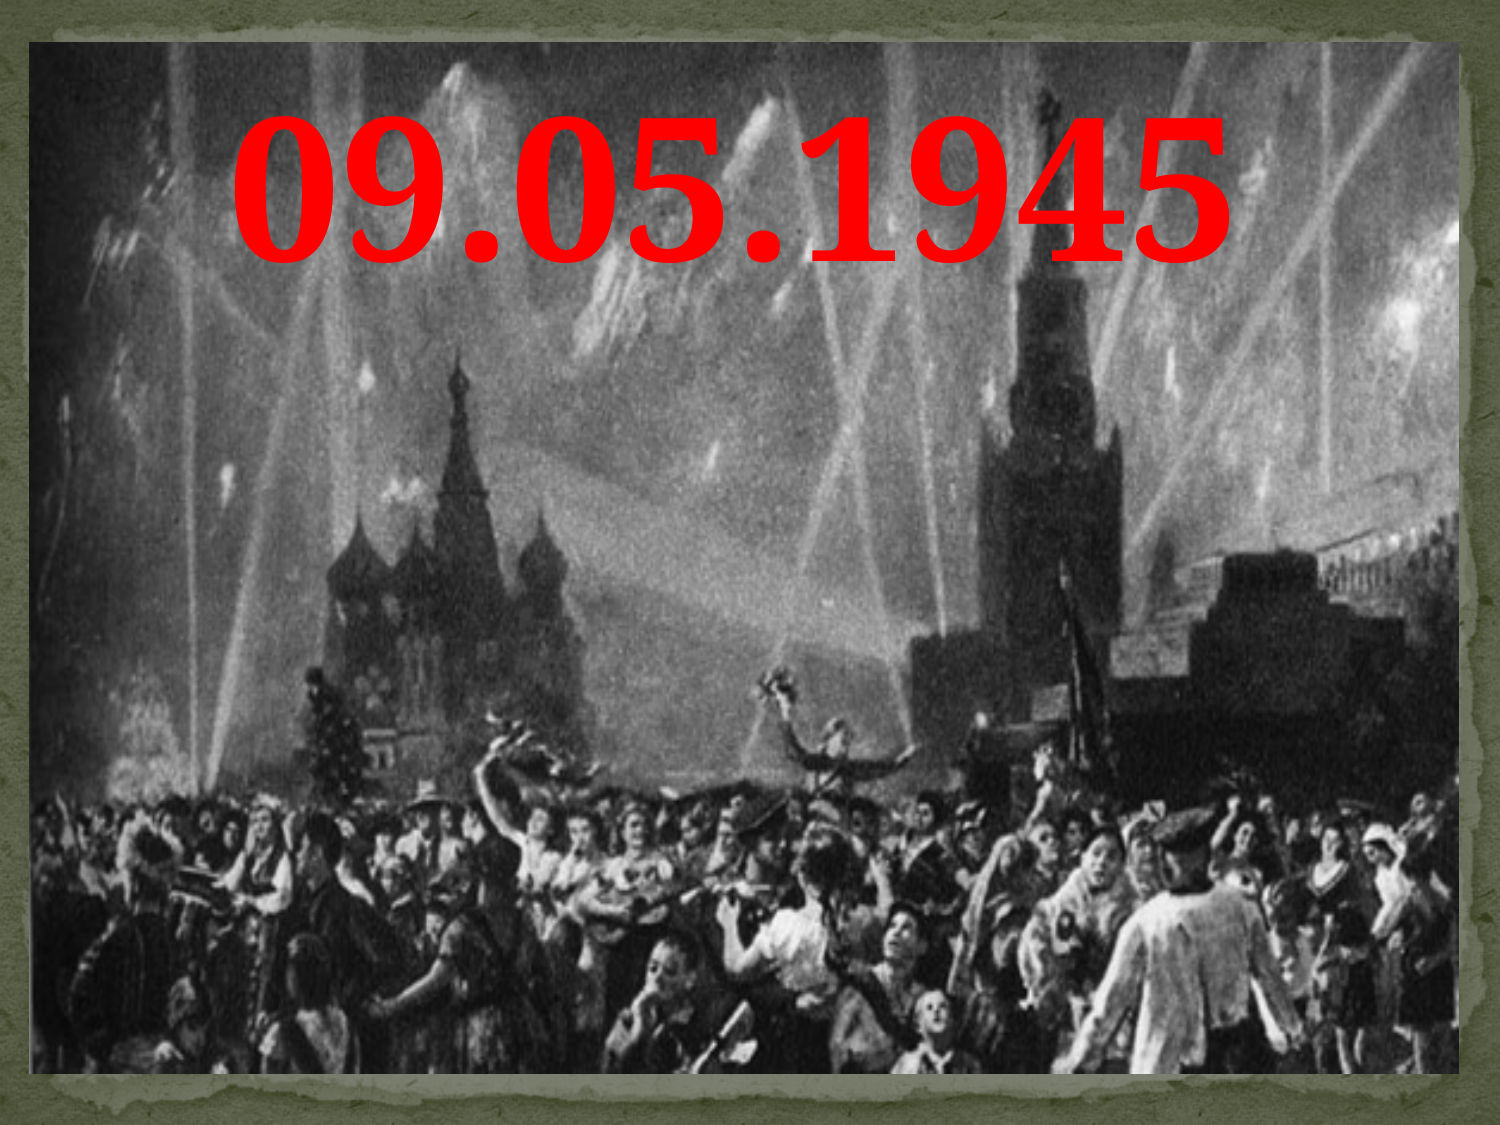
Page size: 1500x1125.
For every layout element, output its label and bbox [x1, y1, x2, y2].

picture [29, 42, 1459, 1074]
